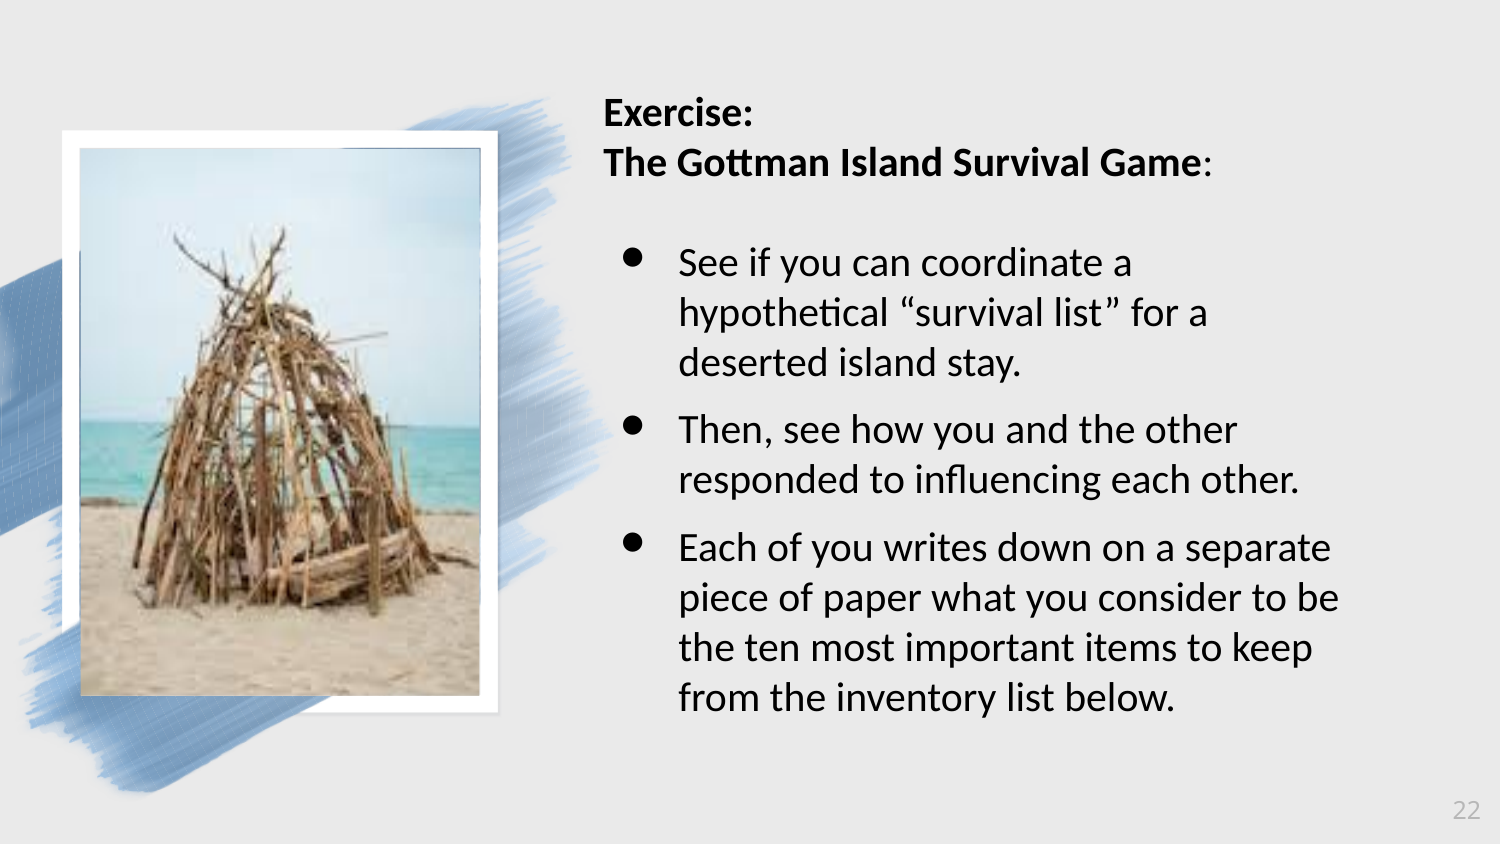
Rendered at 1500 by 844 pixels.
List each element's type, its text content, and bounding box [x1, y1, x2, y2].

text_box Exercise: The Gottman Island Survival Game: See if you can coordinate a hypothetical “survival list” for a deserted island stay. Then, see how you and the other responded to influencing each other. Each of you writes down on a separate piece of paper what you consider to be the ten most important items to keep from the inventory list below. [588, 69, 1357, 391]
slide_number ‹#› [1391, 779, 1482, 844]
picture [0, 0, 1500, 844]
